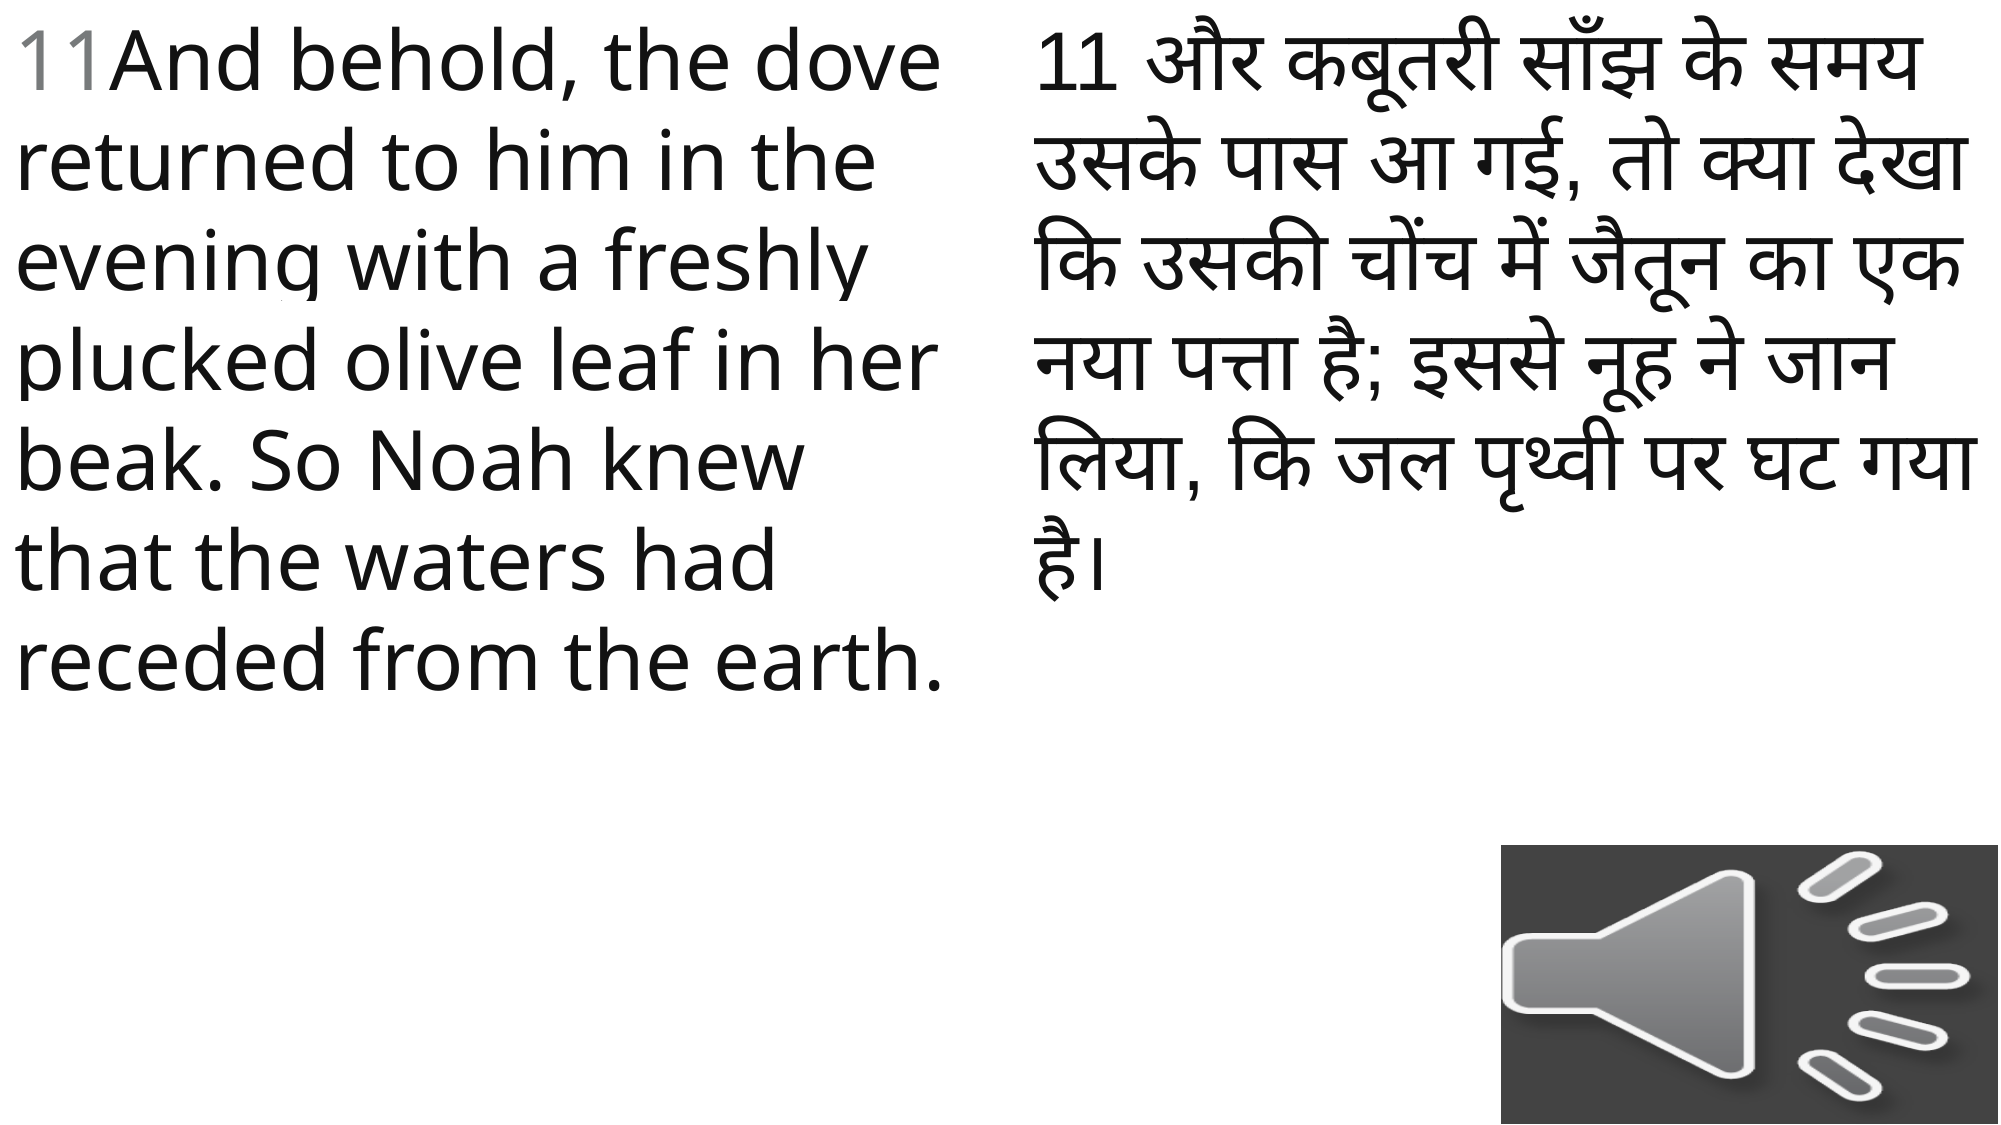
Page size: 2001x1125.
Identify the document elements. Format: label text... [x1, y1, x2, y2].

text_box 11And behold, the dove returned to him in the evening with a freshly plucked olive leaf in her beak. So Noah knew that the waters had receded from the earth. [0, 0, 981, 1125]
text_box 11 और कबूतरी साँझ के समय उसके पास आ गई, तो क्या देखा कि उसकी चोंच में जैतून का एक नया पत्ता है; इससे नूह ने जान लिया, कि जल पृथ्वी पर घट गया है। [1019, 0, 2000, 1125]
picture [1500, 843, 2000, 1125]
